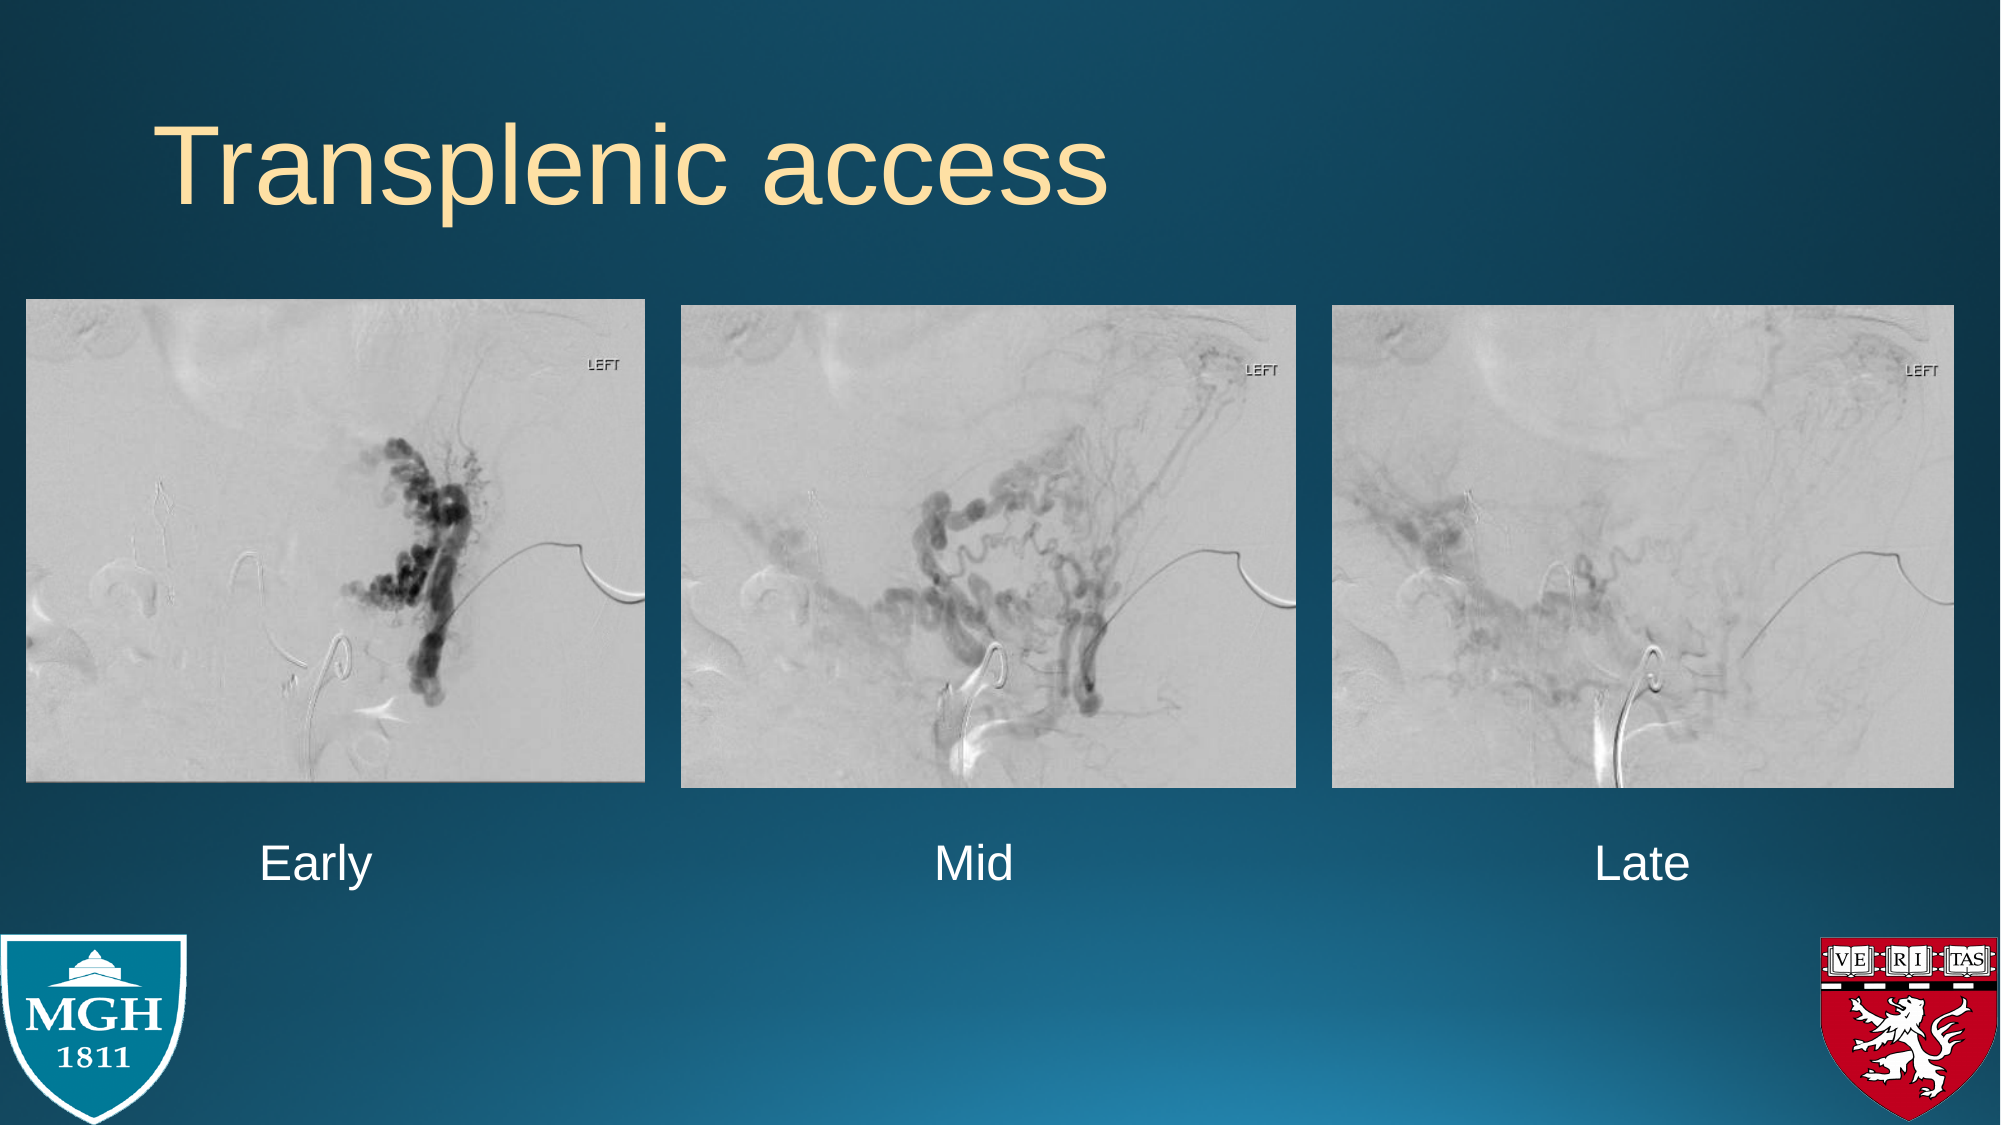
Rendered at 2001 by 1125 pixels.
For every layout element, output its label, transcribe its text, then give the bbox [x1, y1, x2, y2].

text_box Early [244, 822, 388, 898]
text_box Late [1579, 822, 1707, 898]
title Transplenic access [137, 59, 1863, 278]
text_box Mid [919, 822, 1030, 898]
picture [0, 0, 2001, 1125]
